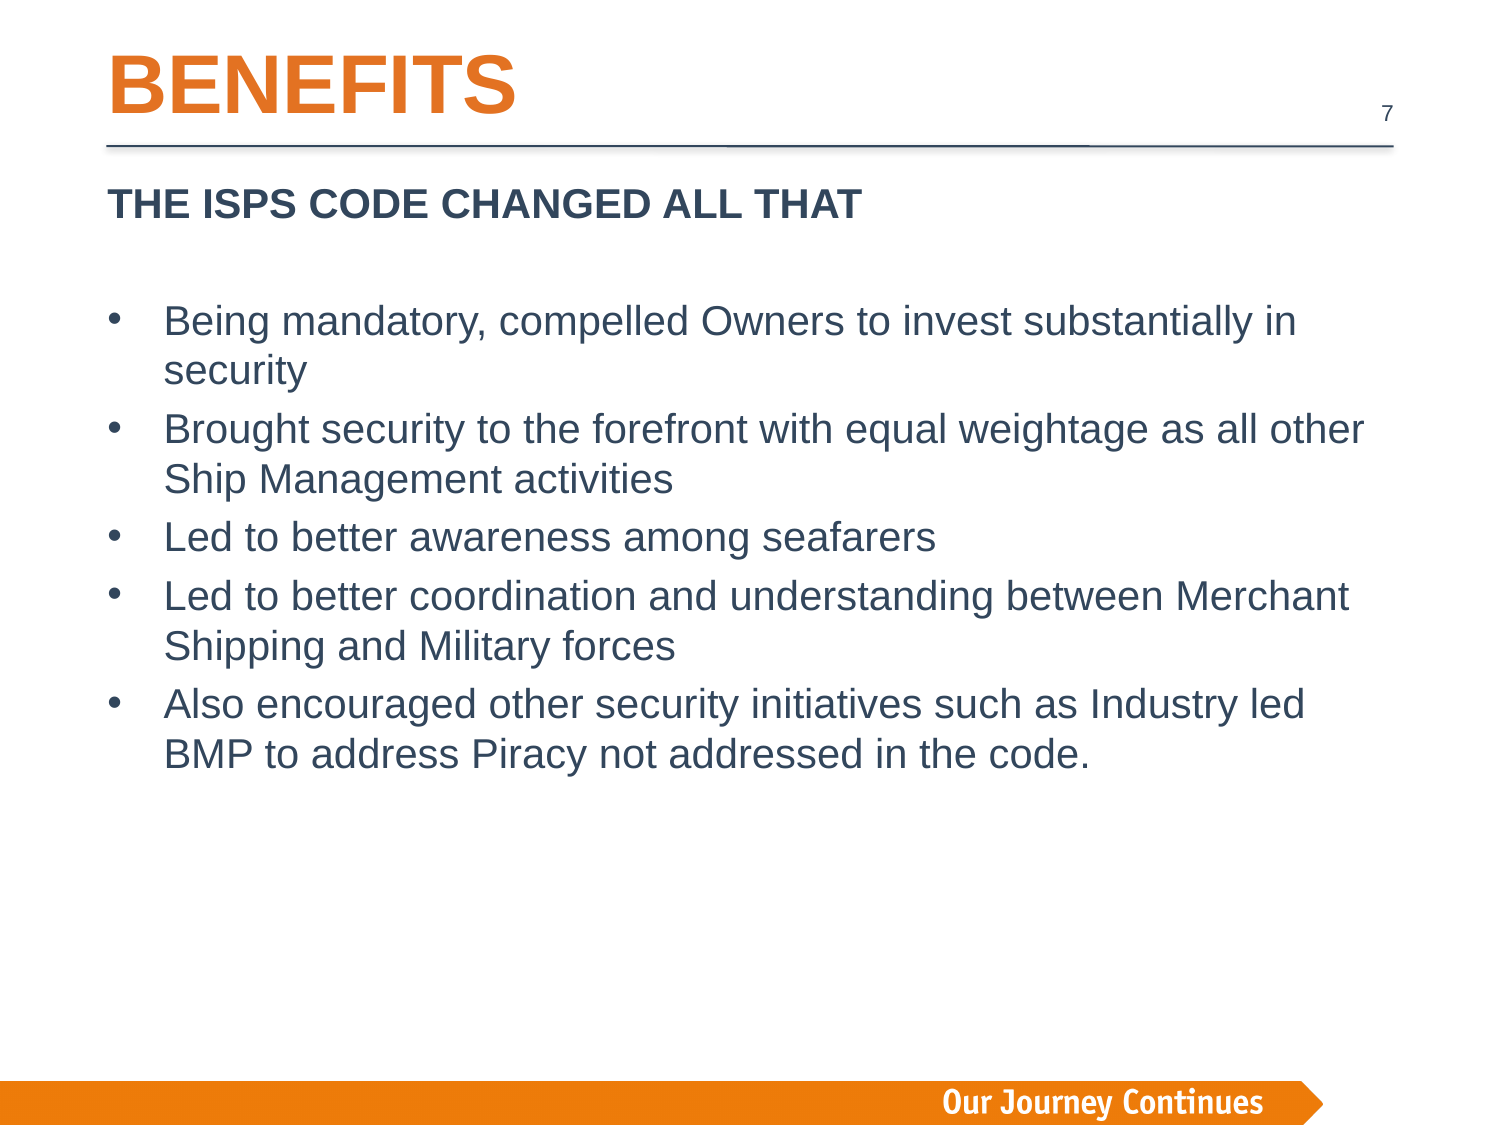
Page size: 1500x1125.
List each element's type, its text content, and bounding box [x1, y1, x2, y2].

list THE ISPS CODE CHANGED ALL THAT Being mandatory, compelled Owners to invest substantially in security Brought security to the forefront with equal weightage as all other Ship Management activities Led to better awareness among seafarers Led to better coordination and understanding between Merchant Shipping and Military forces Also encouraged other security initiatives such as Industry led BMP to address Piracy not addressed in the code. [107, 176, 1393, 236]
picture [0, 1077, 1323, 1125]
list BENEFITS [107, 30, 752, 147]
